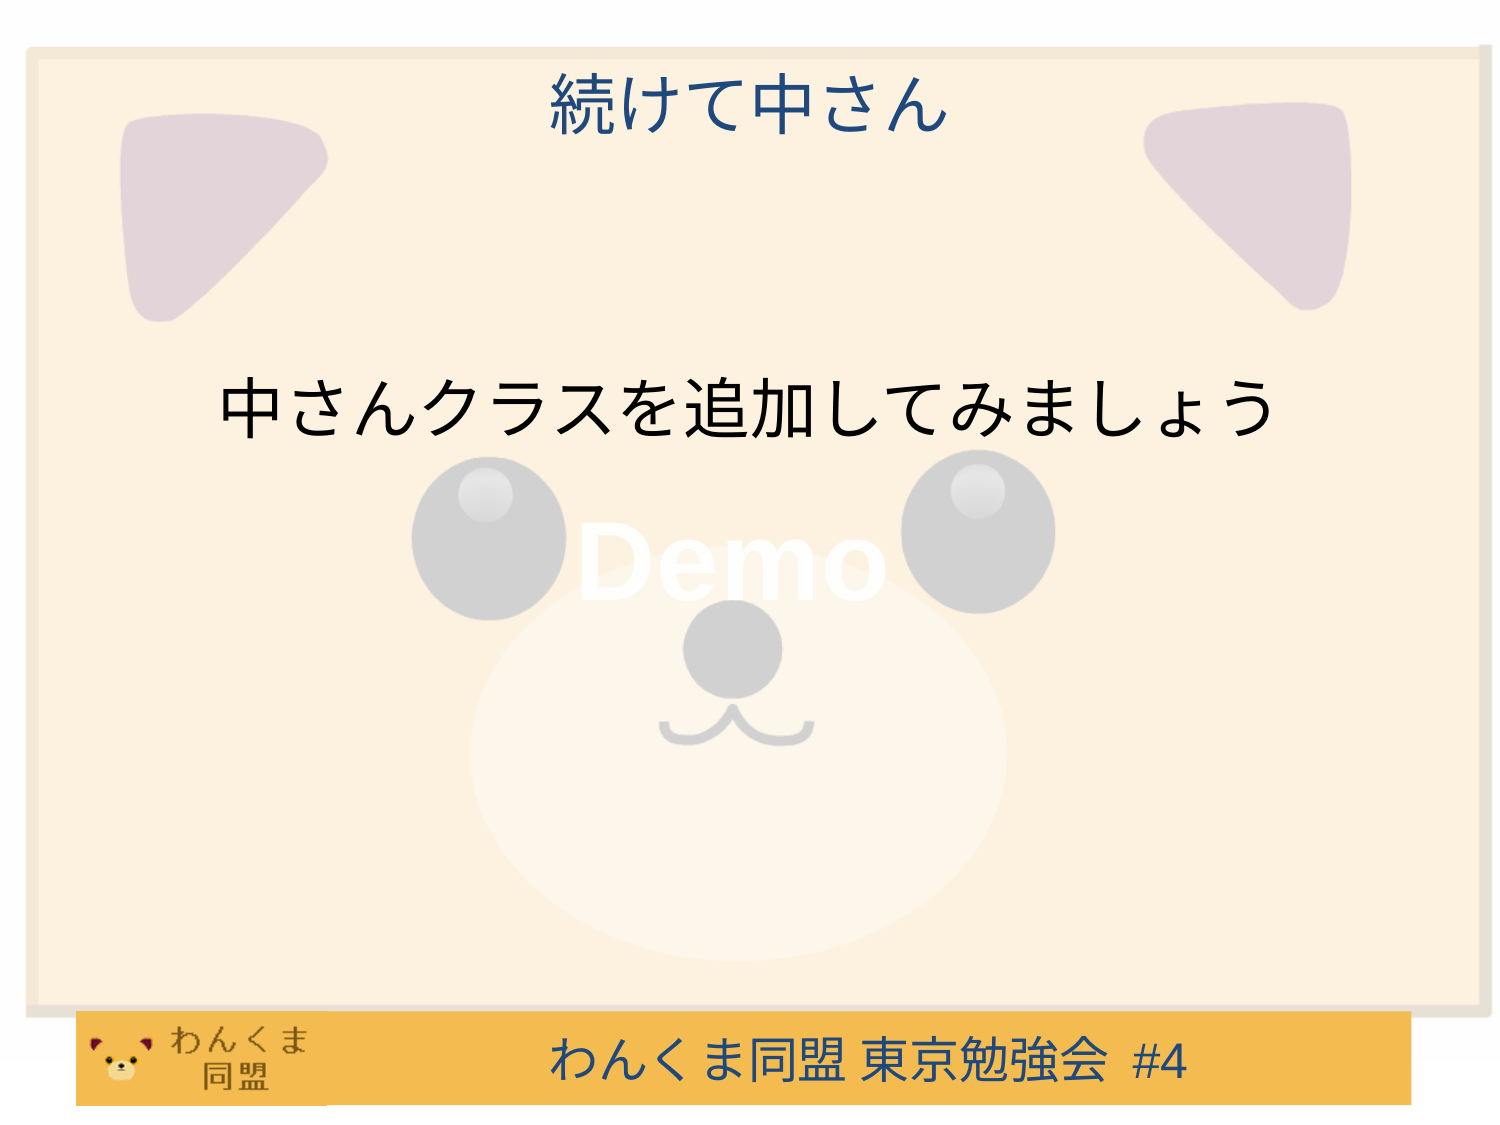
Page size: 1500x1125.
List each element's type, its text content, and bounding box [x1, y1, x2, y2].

picture [0, 0, 1500, 1106]
text_box Demo [292, 480, 1172, 631]
list 中さんクラスを追加してみましょう [74, 172, 1426, 1006]
title 続けて中さん [74, 44, 1426, 162]
